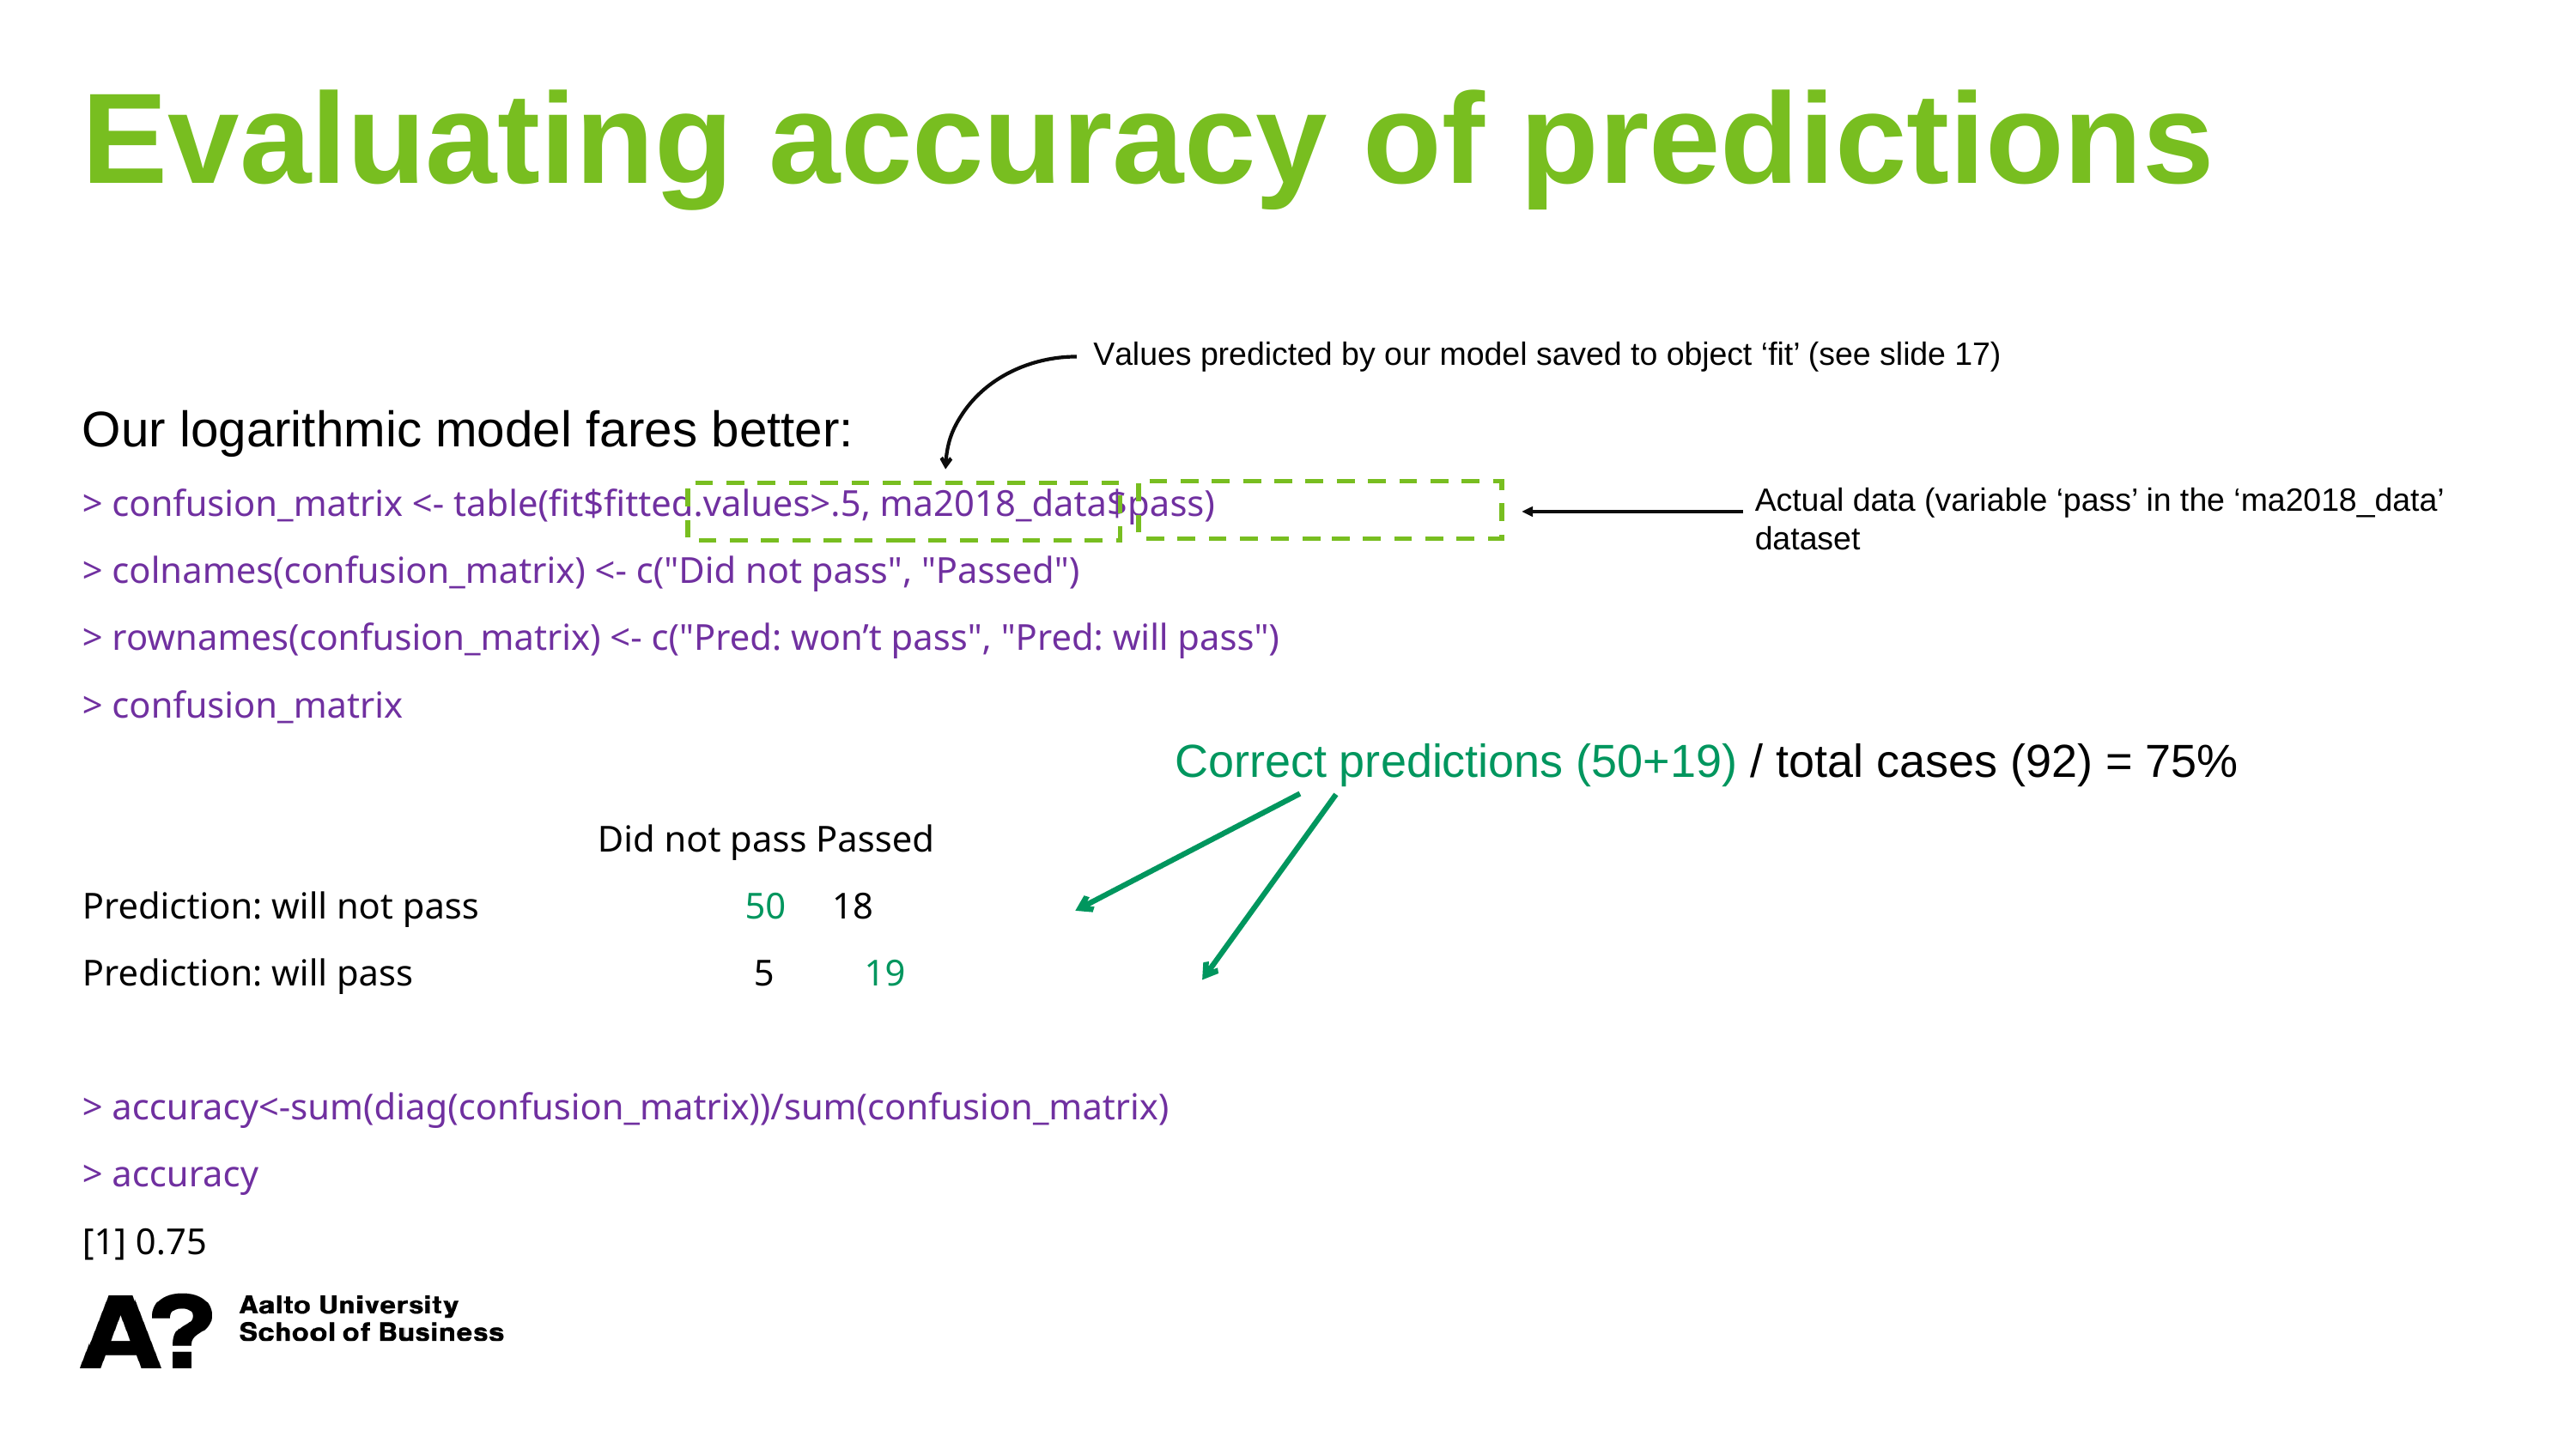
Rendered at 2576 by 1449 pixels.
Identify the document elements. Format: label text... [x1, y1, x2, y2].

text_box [1075, 793, 1300, 911]
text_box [1202, 794, 1336, 980]
text_box Values predicted by our model saved to object ‘fit’ (see slide 17) [1080, 326, 2014, 379]
text_box Correct predictions (50+19) / total cases (92) = 75% [1162, 724, 2264, 793]
text_box [939, 355, 1077, 470]
list Evaluating accuracy of predictions [82, 54, 2476, 336]
picture [0, 1222, 585, 1440]
text_box Actual data (variable ‘pass’ in the ‘ma2018_data’ dataset [1741, 472, 2463, 563]
list Our logarithmic model fares better: > confusion_matrix <- table(fit$fitted.values>.5, ma2018_data$pass) > colnames(confusion_matrix) <- c("Did not pass", "Passed") > rownames(confusion_matrix) <- c("Pred: won’t pass", "Pred: will pass") > confusion_matrix Did not pass Passed Prediction: will not pass 50 18 Prediction: will pass 5 19 > accuracy<-sum(diag(confusion_matrix))/sum(confusion_matrix) > accuracy [1] 0.75 [82, 396, 2476, 1256]
text_box [1138, 480, 1503, 539]
text_box [687, 482, 1121, 541]
